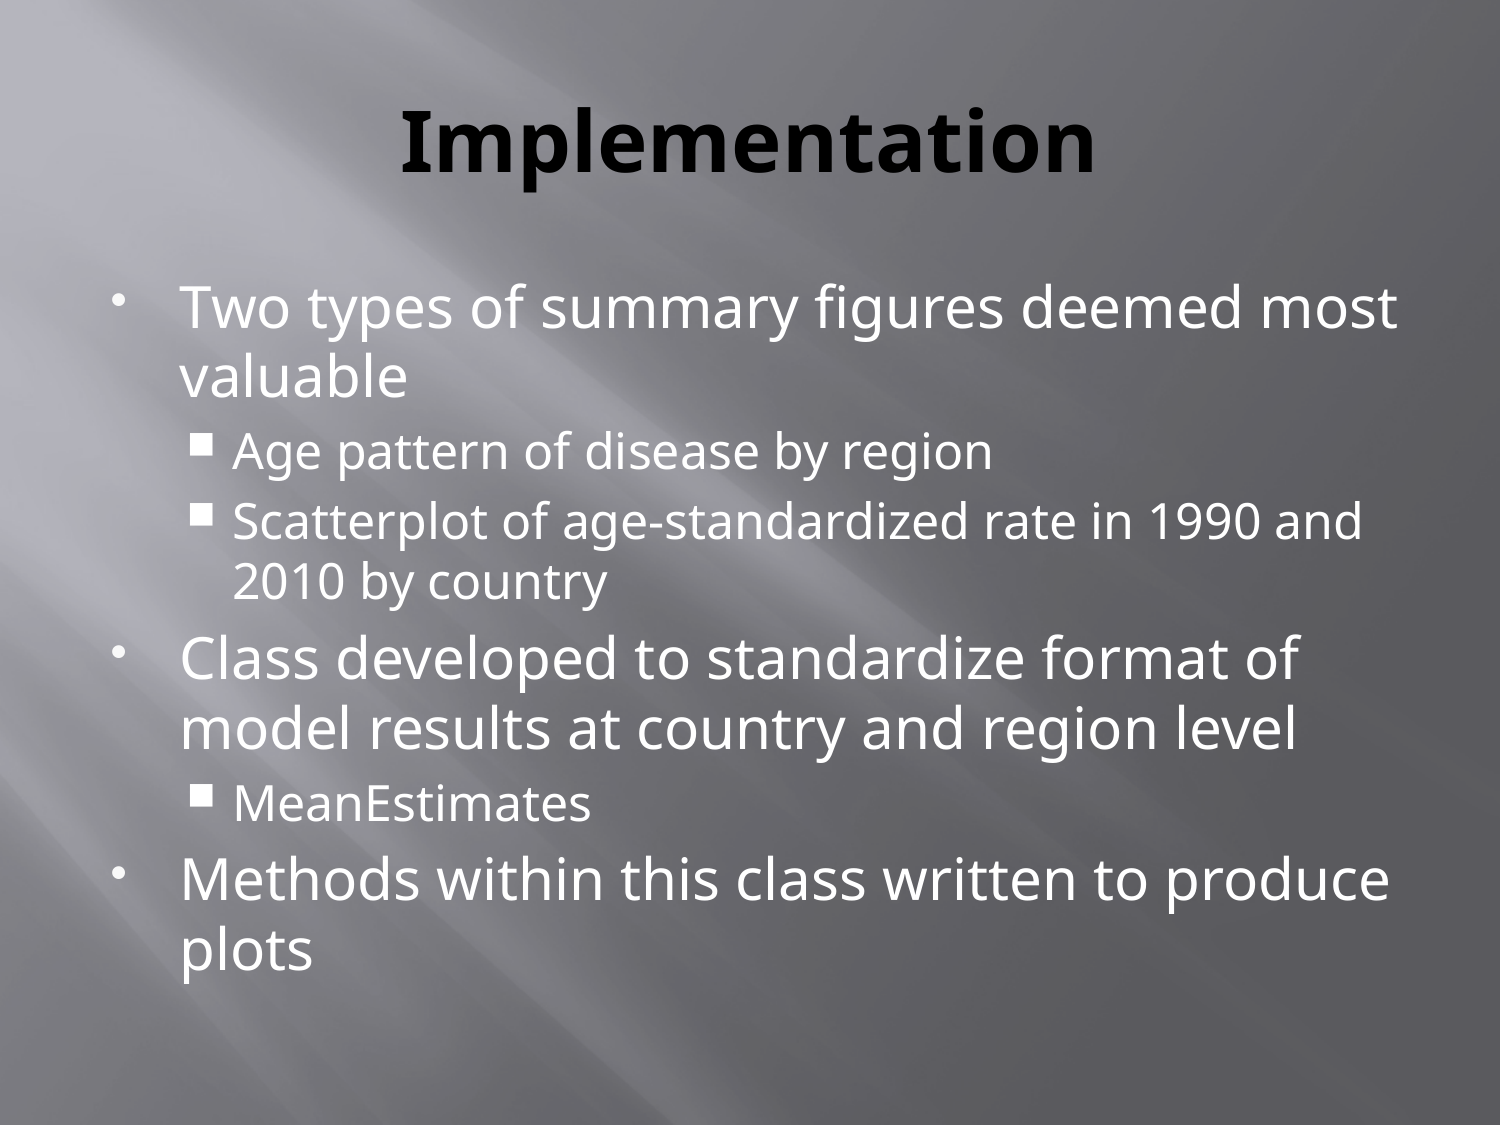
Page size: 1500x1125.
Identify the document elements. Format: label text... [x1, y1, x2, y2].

title Implementation [75, 45, 1425, 233]
list Two types of summary figures deemed most valuable Age pattern of disease by region Scatterplot of age-standardized rate in 1990 and 2010 by country Class developed to standardize format of model results at country and region level MeanEstimates Methods within this class written to produce plots [75, 262, 1425, 1035]
